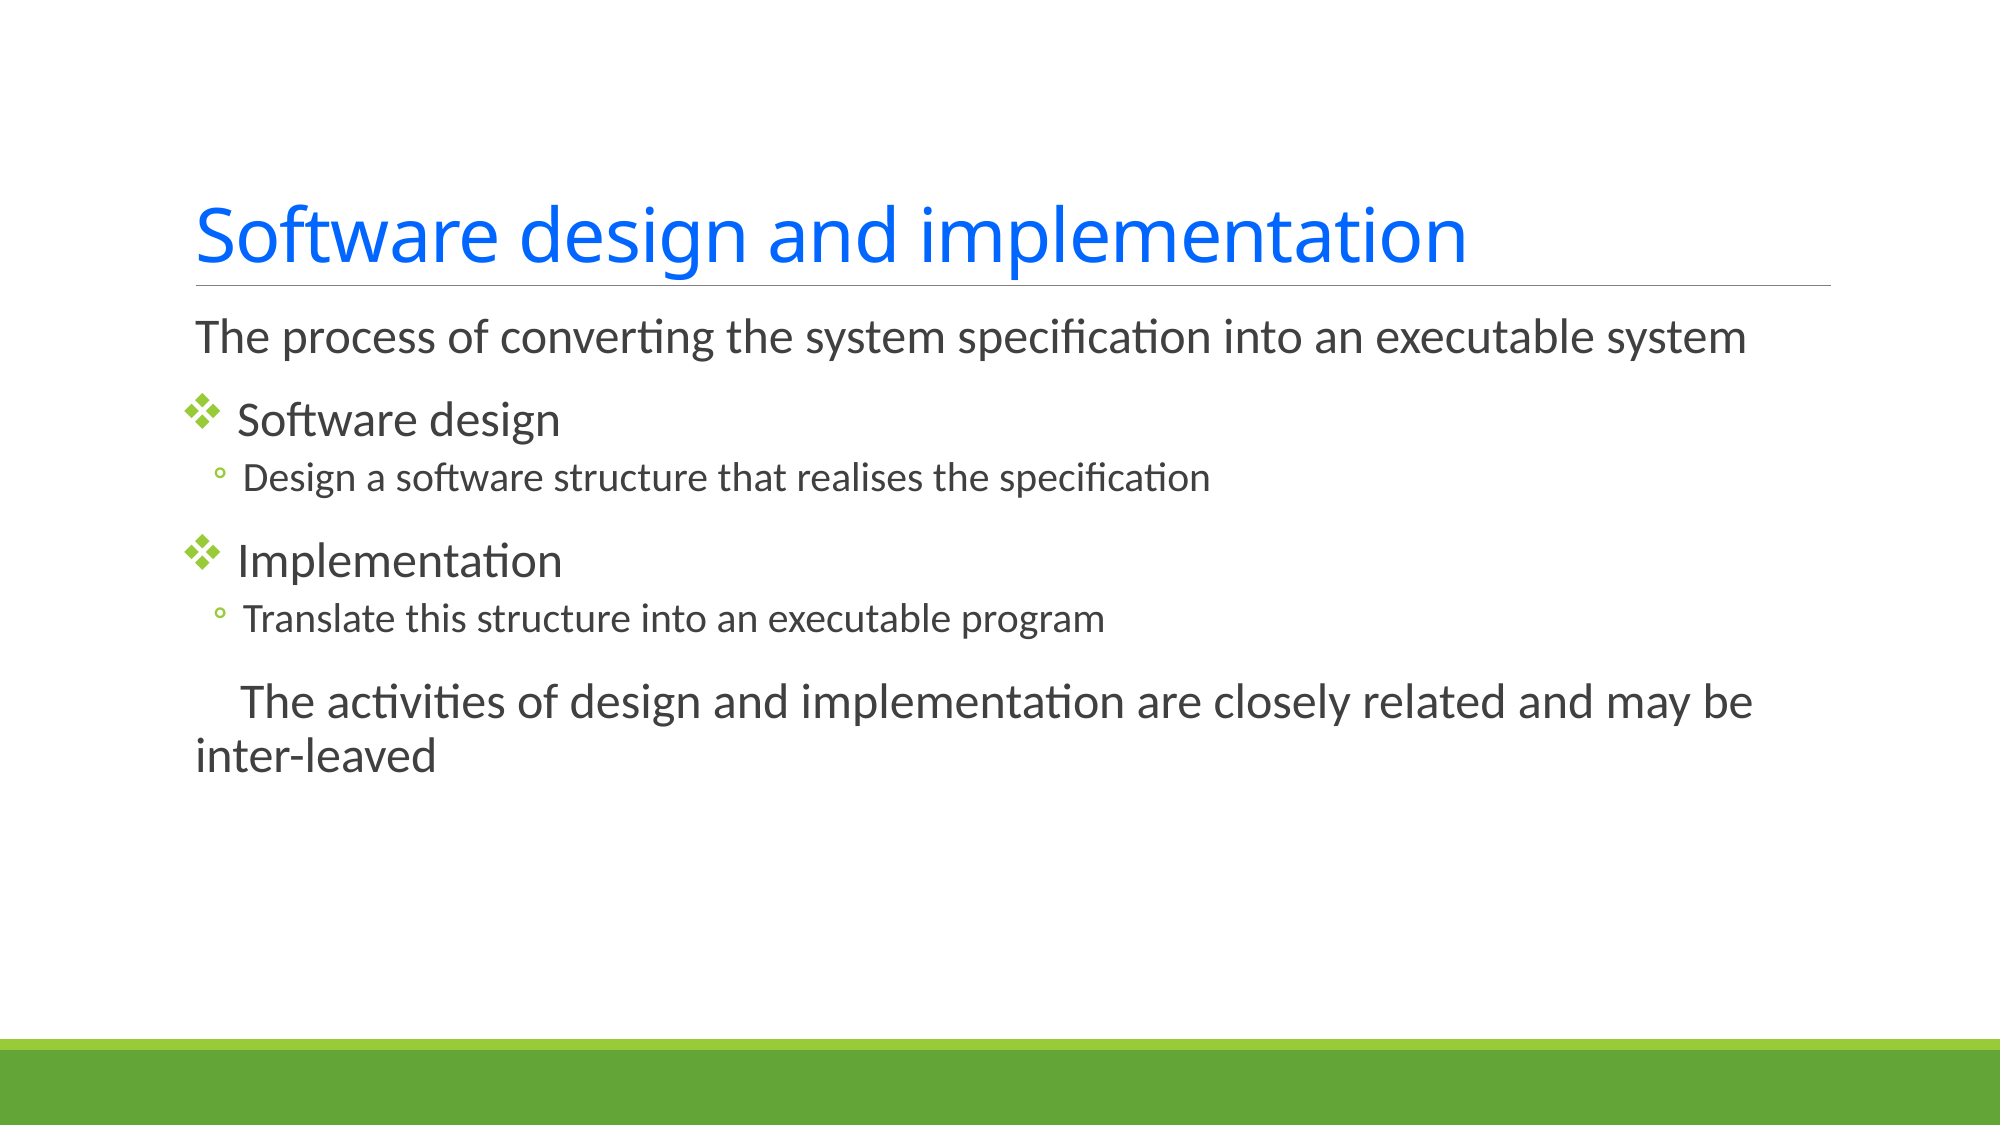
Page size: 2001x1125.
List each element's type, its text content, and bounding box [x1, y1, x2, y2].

title Software design and implementation [180, 47, 1830, 285]
list The process of converting the system specification into an executable system Software design Design a software structure that realises the specification Implementation Translate this structure into an executable program The activities of design and implementation are closely related and may be inter-leaved [180, 302, 1830, 963]
